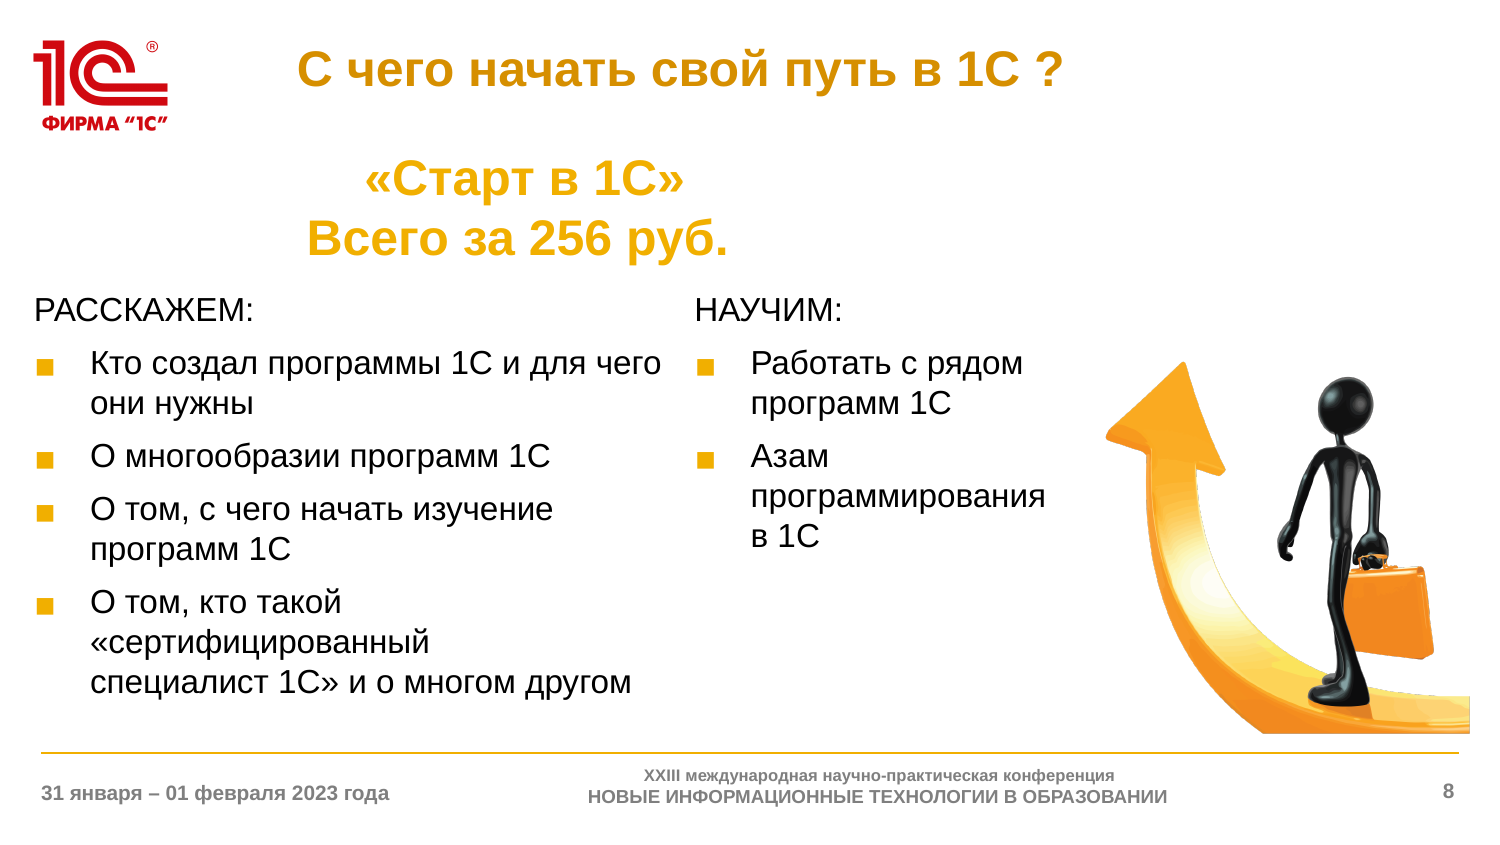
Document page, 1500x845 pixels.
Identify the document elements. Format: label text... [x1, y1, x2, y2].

text_box XXIII международная научно-практическая конференция НОВЫЕ ИНФОРМАЦИОННЫЕ ТЕХНОЛОГИИ В ОБРАЗОВАНИИ [395, 764, 1365, 808]
text_box 8 [1328, 777, 1455, 803]
list РАССКАЖЕМ: Кто создал программы 1С и для чего они нужны О многообразии программ 1С О том, с чего начать изучение программ 1С О том, кто такой «сертифицированный специалист 1С» и о многом другом [0, 280, 679, 729]
list «Старт в 1С» Всего за 256 руб. [56, 138, 994, 274]
list НАУЧИМ: Работать с рядом программ 1С Азам программирования в 1С [660, 280, 1072, 703]
picture [1104, 360, 1470, 734]
title С чего начать свой путь в 1С ? [287, 0, 1470, 138]
text_box 31 января – 01 февраля 2023 года [41, 779, 395, 805]
picture [29, 38, 172, 133]
